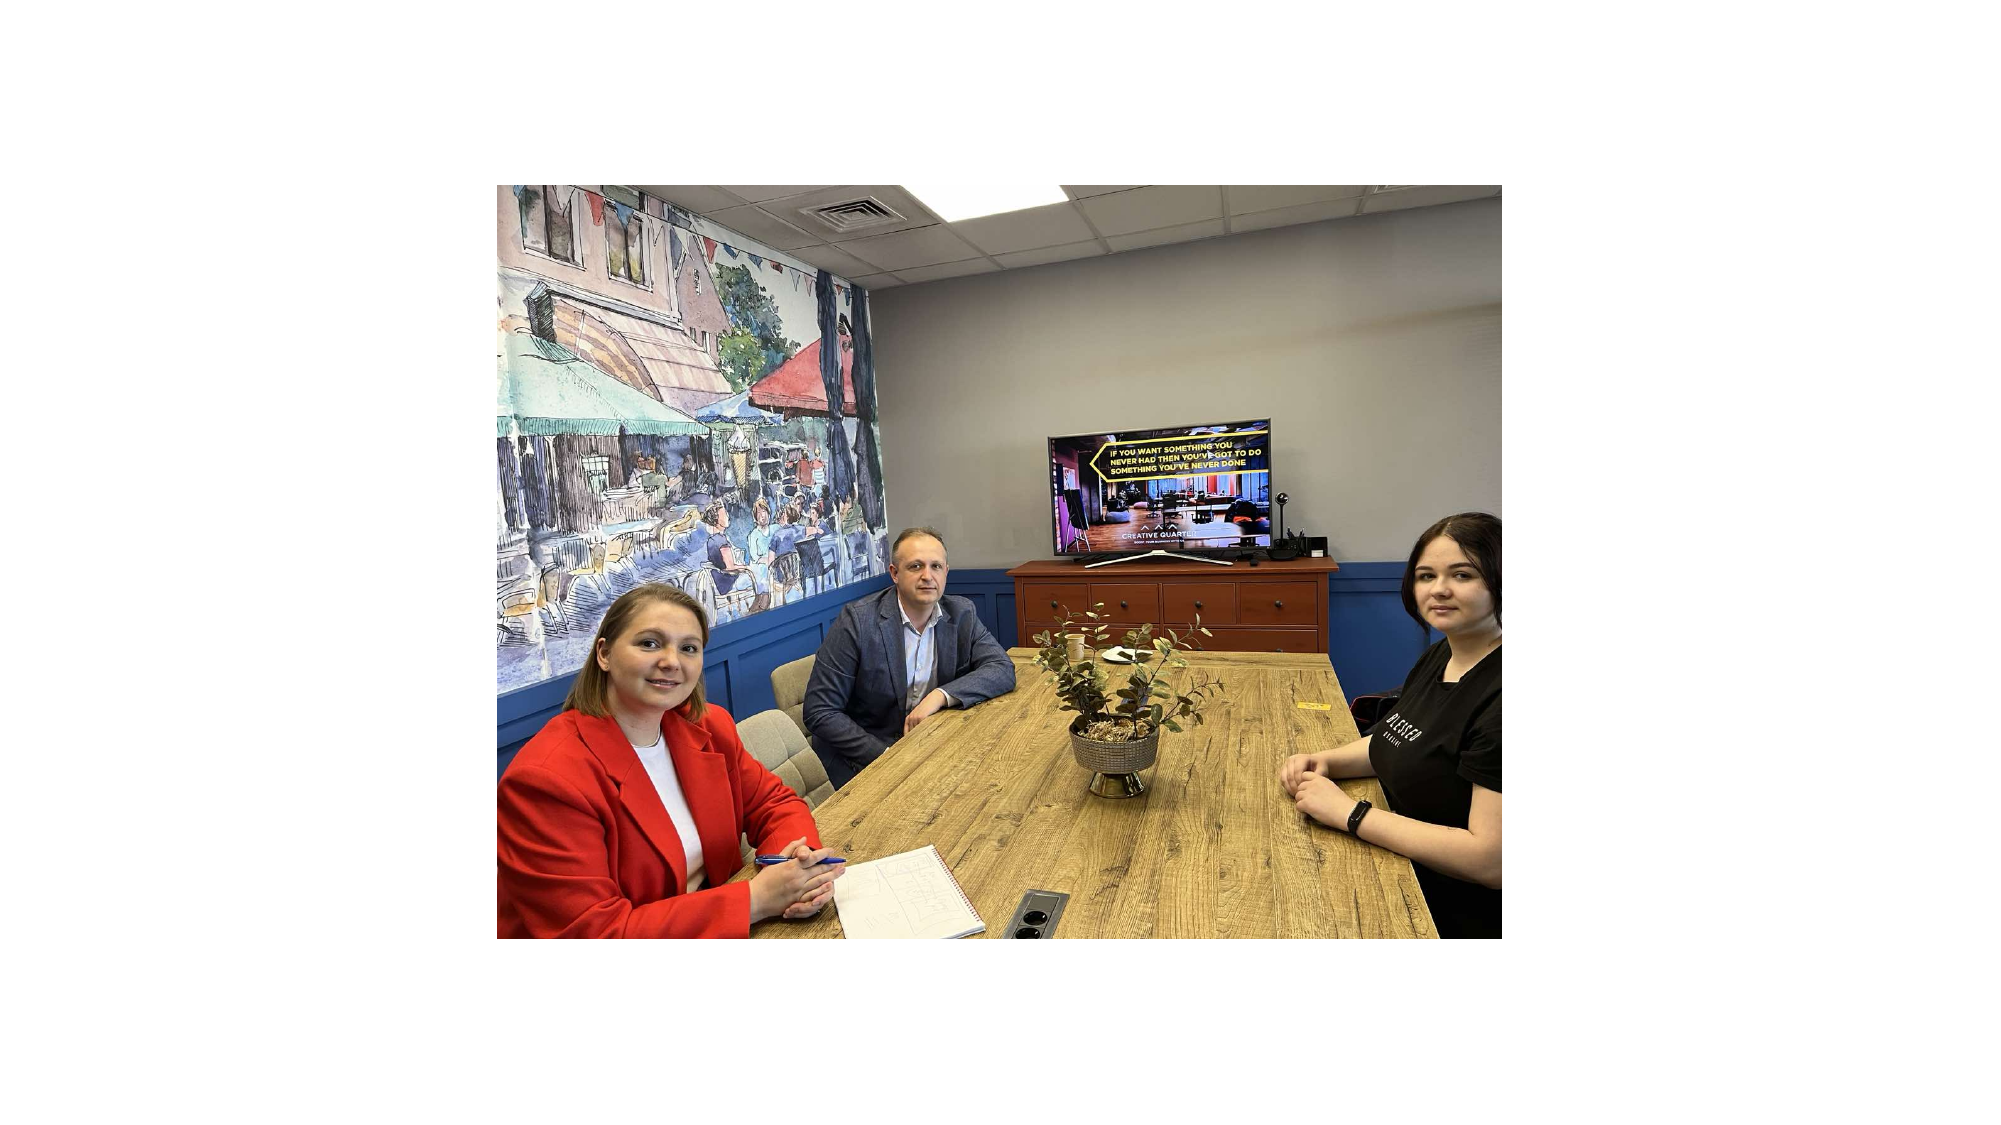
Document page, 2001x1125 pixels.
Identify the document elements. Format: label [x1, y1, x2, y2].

picture [497, 185, 1502, 939]
